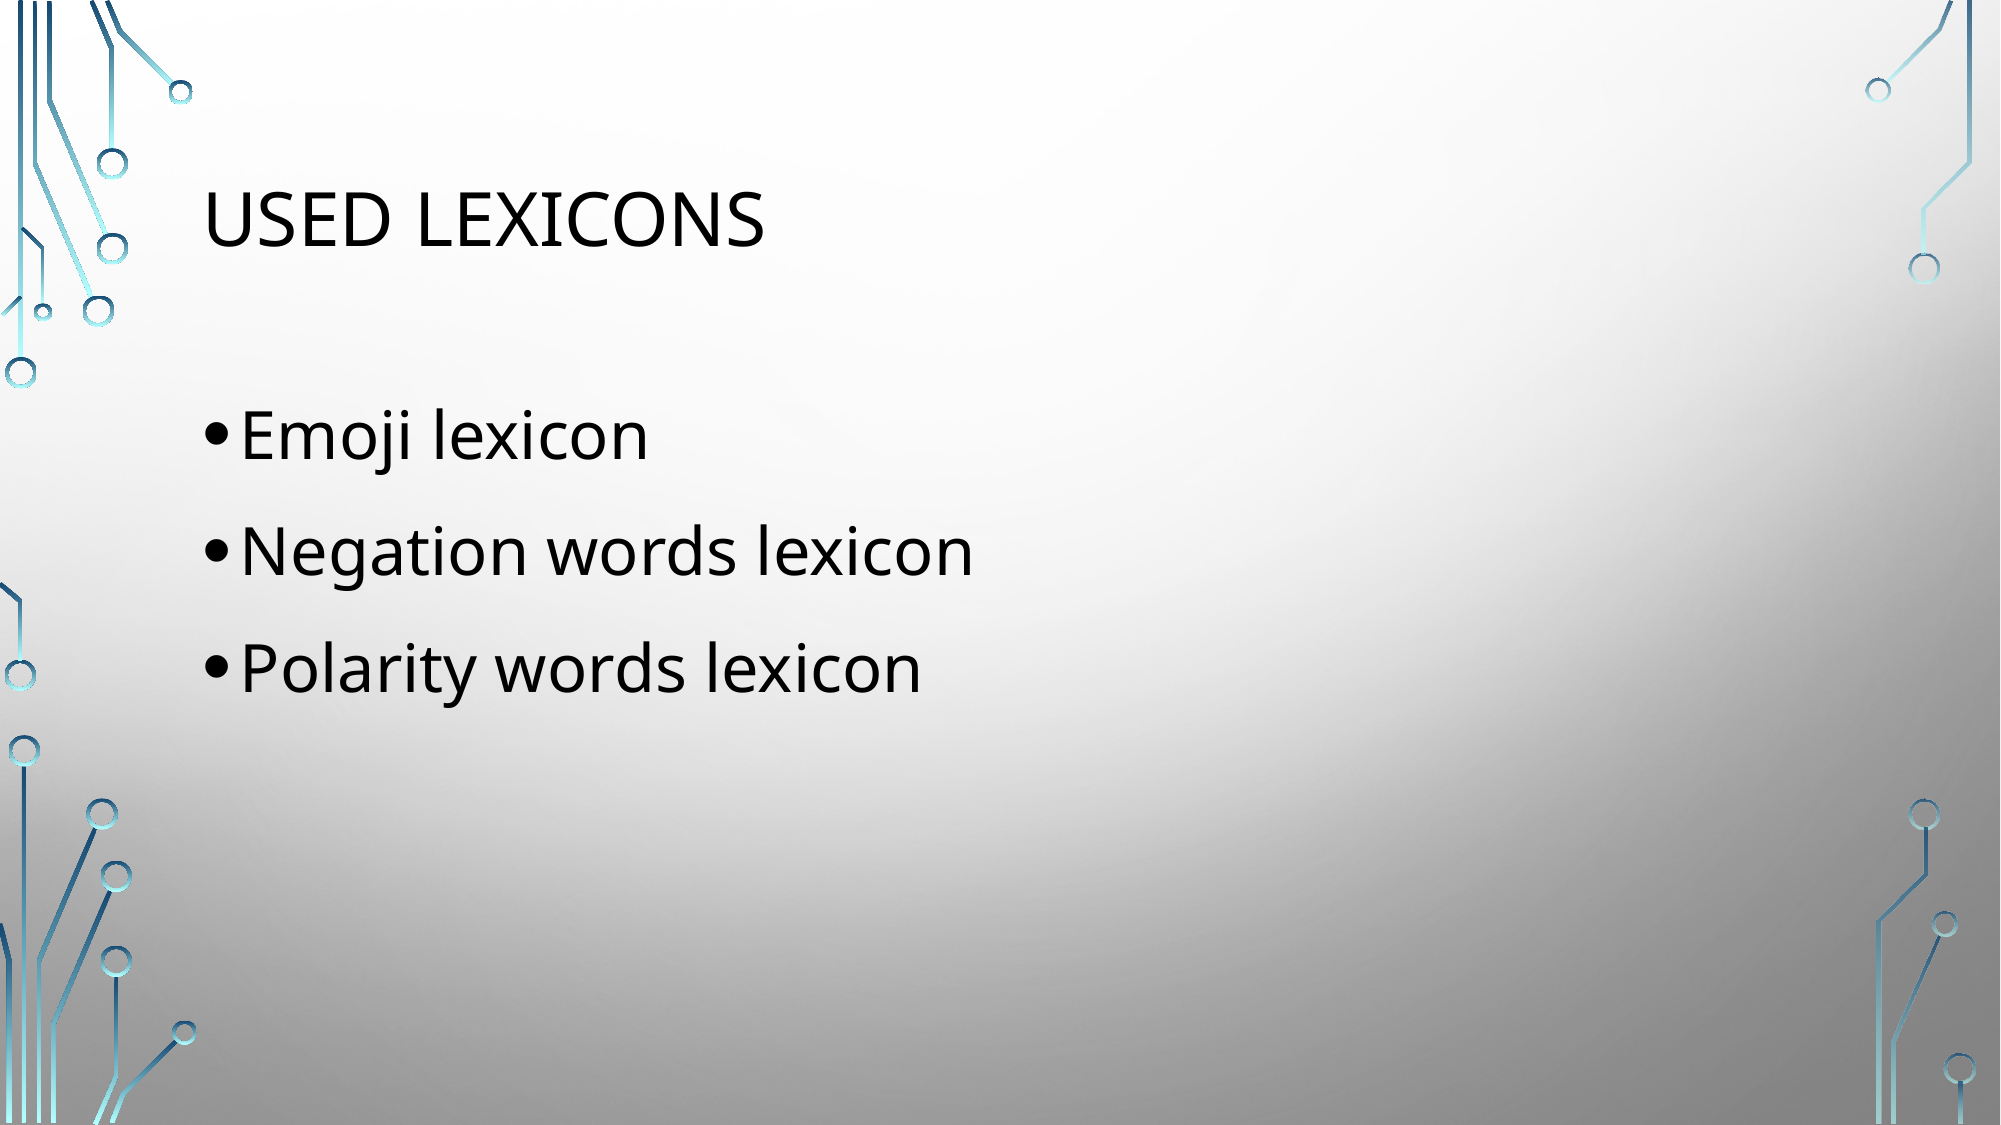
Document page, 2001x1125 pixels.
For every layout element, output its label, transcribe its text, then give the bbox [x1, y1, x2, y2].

title Used Lexicons [187, 101, 1813, 344]
list Emoji lexicon Negation words lexicon Polarity words lexicon [187, 369, 1813, 950]
